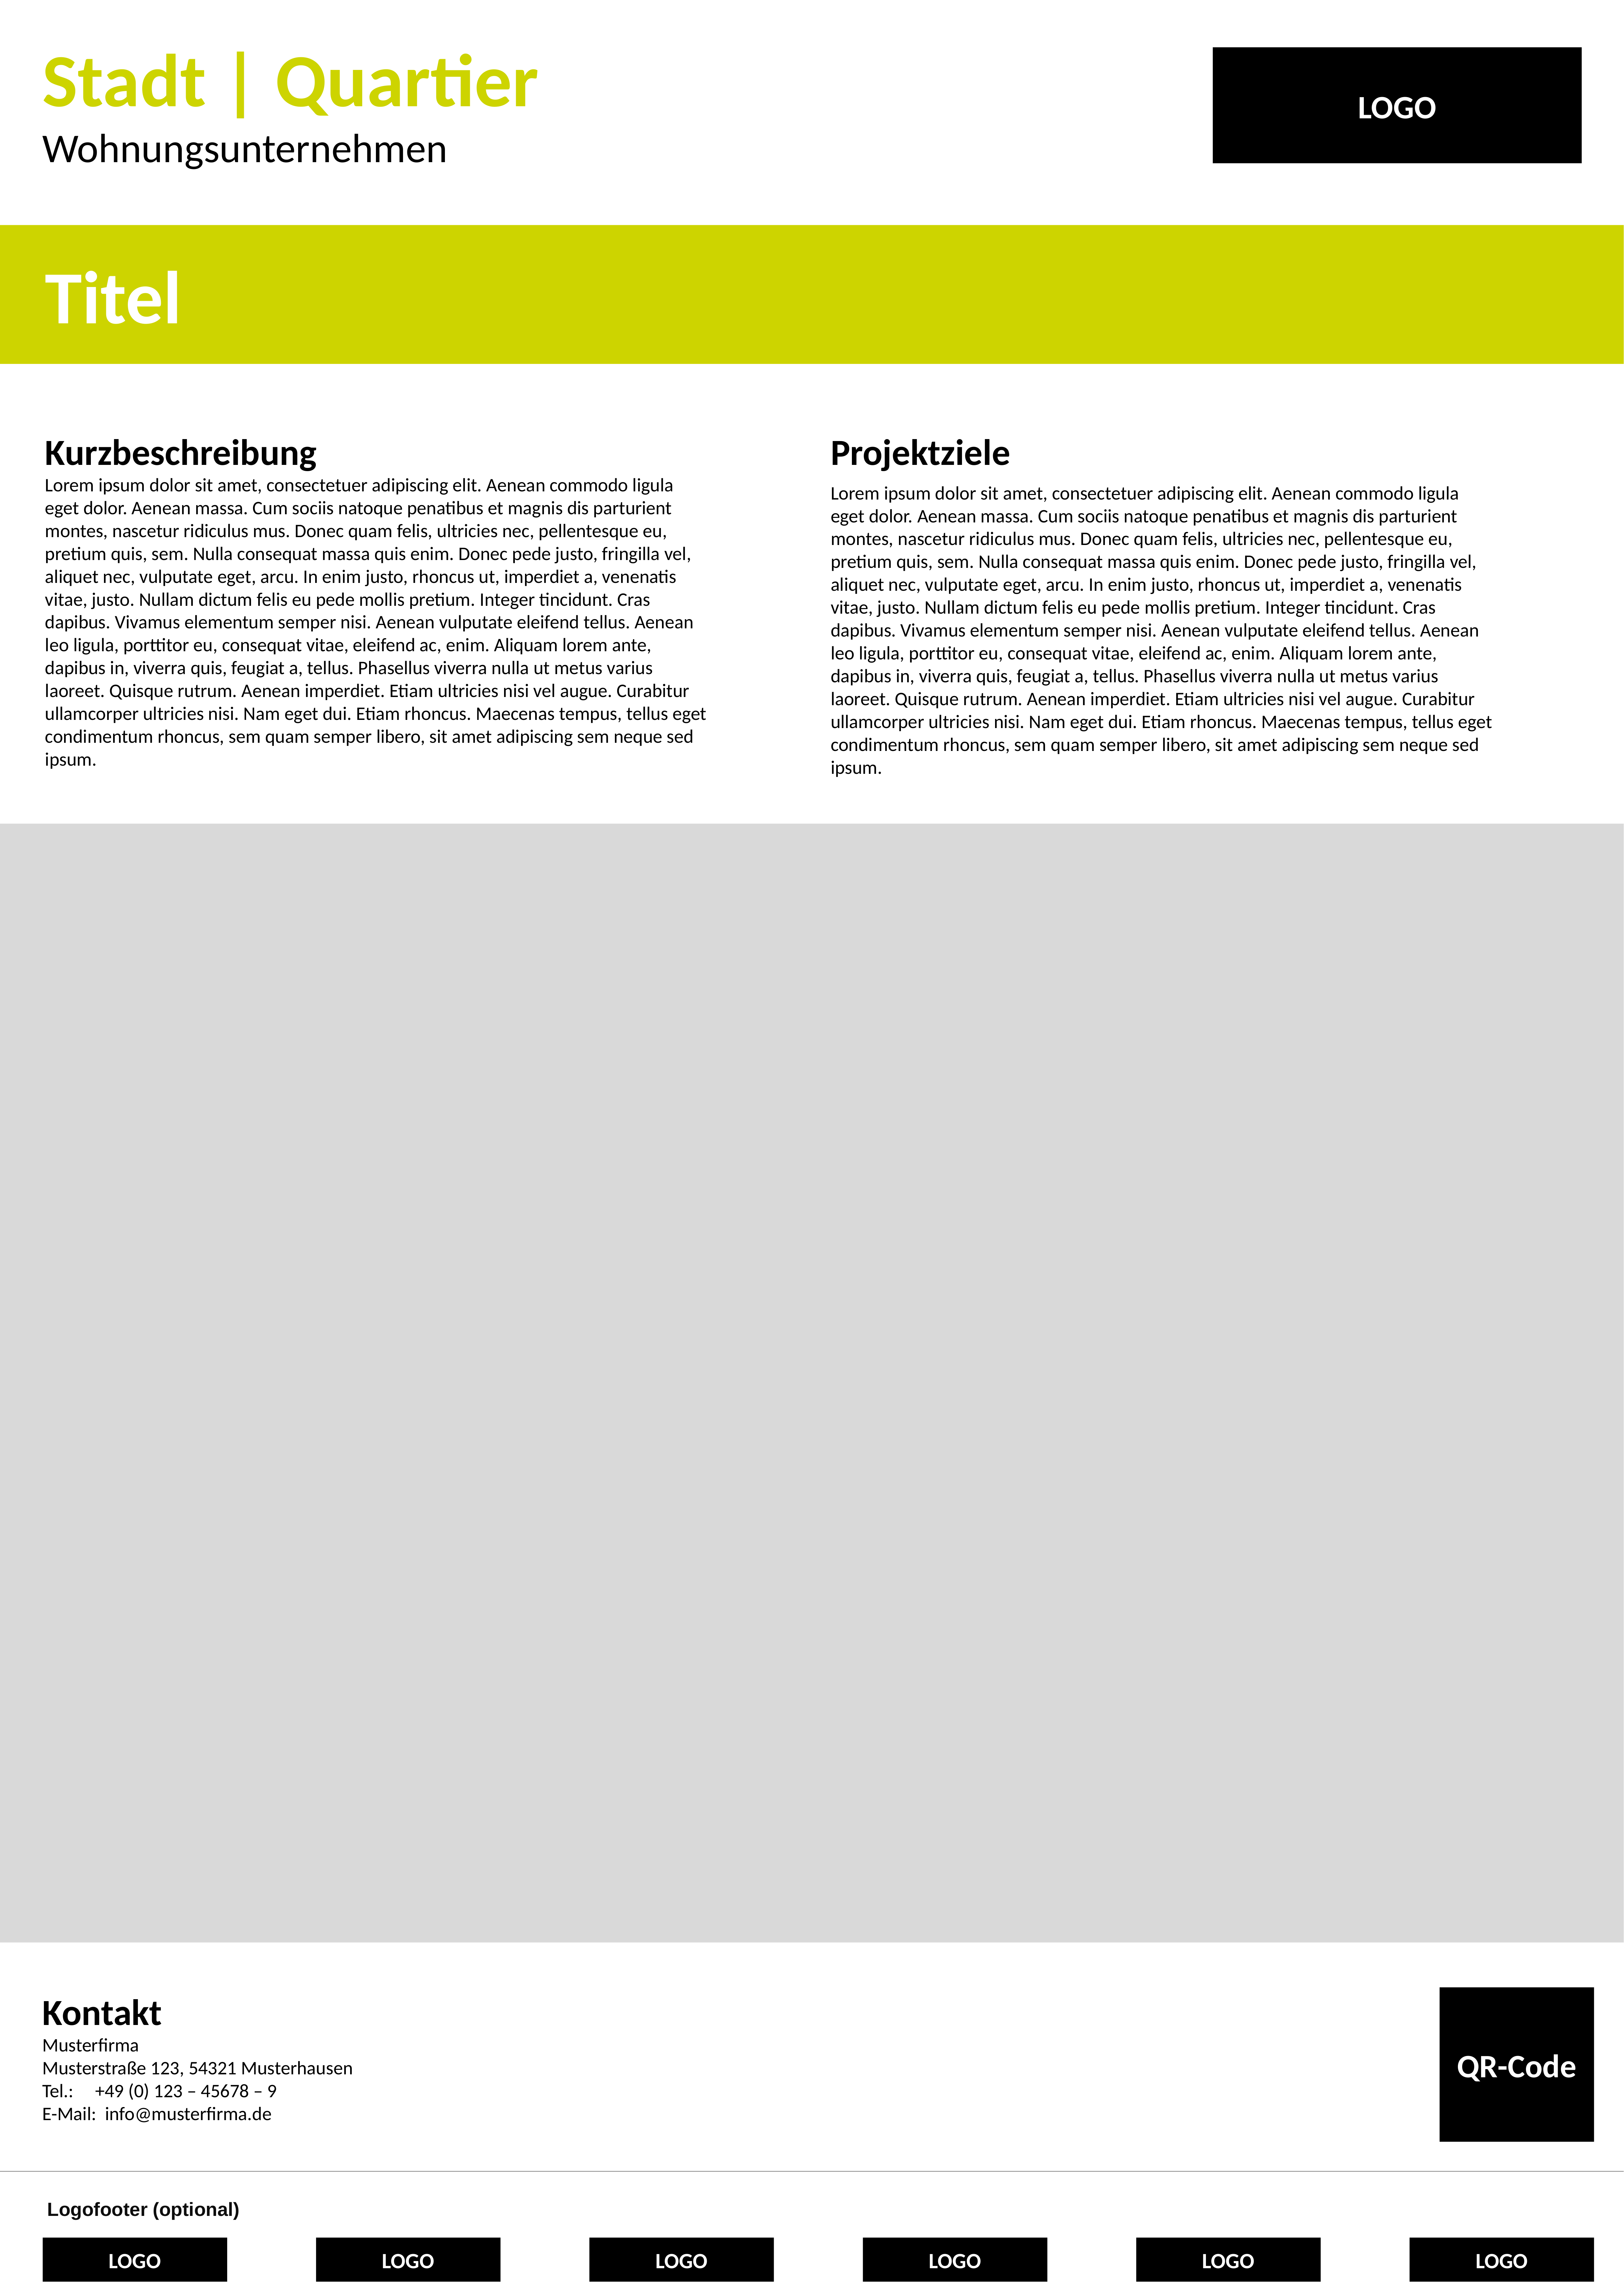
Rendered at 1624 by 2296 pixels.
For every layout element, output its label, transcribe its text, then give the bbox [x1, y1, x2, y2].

text_box LOGO [589, 2237, 775, 2282]
text_box Kontakt Musterfirma Musterstraße 123, 54321 Musterhausen Tel.: +49 (0) 123 – 45678 – 9 E-Mail: info@musterfirma.de [37, 1986, 523, 2127]
text_box Kurzbeschreibung Lorem ipsum dolor sit amet, consectetuer adipiscing elit. Aenean commodo ligula eget dolor. Aenean massa. Cum sociis natoque penatibus et magnis dis parturient montes, nascetur ridiculus mus. Donec quam felis, ultricies nec, pellentesque eu, pretium quis, sem. Nulla consequat massa quis enim. Donec pede justo, fringilla vel, aliquet nec, vulputate eget, arcu. In enim justo, rhoncus ut, imperdiet a, venenatis vitae, justo. Nullam dictum felis eu pede mollis pretium. Integer tincidunt. Cras dapibus. Vivamus elementum semper nisi. Aenean vulputate eleifend tellus. Aenean leo ligula, porttitor eu, consequat vitae, eleifend ac, enim. Aliquam lorem ante, dapibus in, viverra quis, feugiat a, tellus. Phasellus viverra nulla ut metus varius laoreet. Quisque rutrum. Aenean imperdiet. Etiam ultricies nisi vel augue. Curabitur ullamcorper ultricies nisi. Nam eget dui. Etiam rhoncus. Maecenas tempus, tellus eget condimentum rhoncus, sem quam semper libero, sit amet adipiscing sem neque sed ipsum. [40, 426, 716, 772]
text_box Projektziele Lorem ipsum dolor sit amet, consectetuer adipiscing elit. Aenean commodo ligula eget dolor. Aenean massa. Cum sociis natoque penatibus et magnis dis parturient montes, nascetur ridiculus mus. Donec quam felis, ultricies nec, pellentesque eu, pretium quis, sem. Nulla consequat massa quis enim. Donec pede justo, fringilla vel, aliquet nec, vulputate eget, arcu. In enim justo, rhoncus ut, imperdiet a, venenatis vitae, justo. Nullam dictum felis eu pede mollis pretium. Integer tincidunt. Cras dapibus. Vivamus elementum semper nisi. Aenean vulputate eleifend tellus. Aenean leo ligula, porttitor eu, consequat vitae, eleifend ac, enim. Aliquam lorem ante, dapibus in, viverra quis, feugiat a, tellus. Phasellus viverra nulla ut metus varius laoreet. Quisque rutrum. Aenean imperdiet. Etiam ultricies nisi vel augue. Curabitur ullamcorper ultricies nisi. Nam eget dui. Etiam rhoncus. Maecenas tempus, tellus eget condimentum rhoncus, sem quam semper libero, sit amet adipiscing sem neque sed ipsum. [826, 426, 1501, 780]
text_box LOGO [1136, 2237, 1321, 2282]
text_box LOGO [1212, 47, 1582, 164]
text_box Titel [40, 246, 1542, 341]
text_box [0, 823, 1624, 1943]
text_box LOGO [1409, 2237, 1595, 2282]
text_box [0, 224, 1624, 365]
text_box QR-Code [1439, 1987, 1595, 2142]
text_box LOGO [315, 2237, 501, 2282]
text_box LOGO [42, 2237, 228, 2282]
text_box LOGO [862, 2237, 1048, 2282]
text_box Logofooter (optional) [42, 2194, 411, 2222]
text_box Stadt | Quartier Wohnungsunternehmen [37, 29, 1600, 173]
